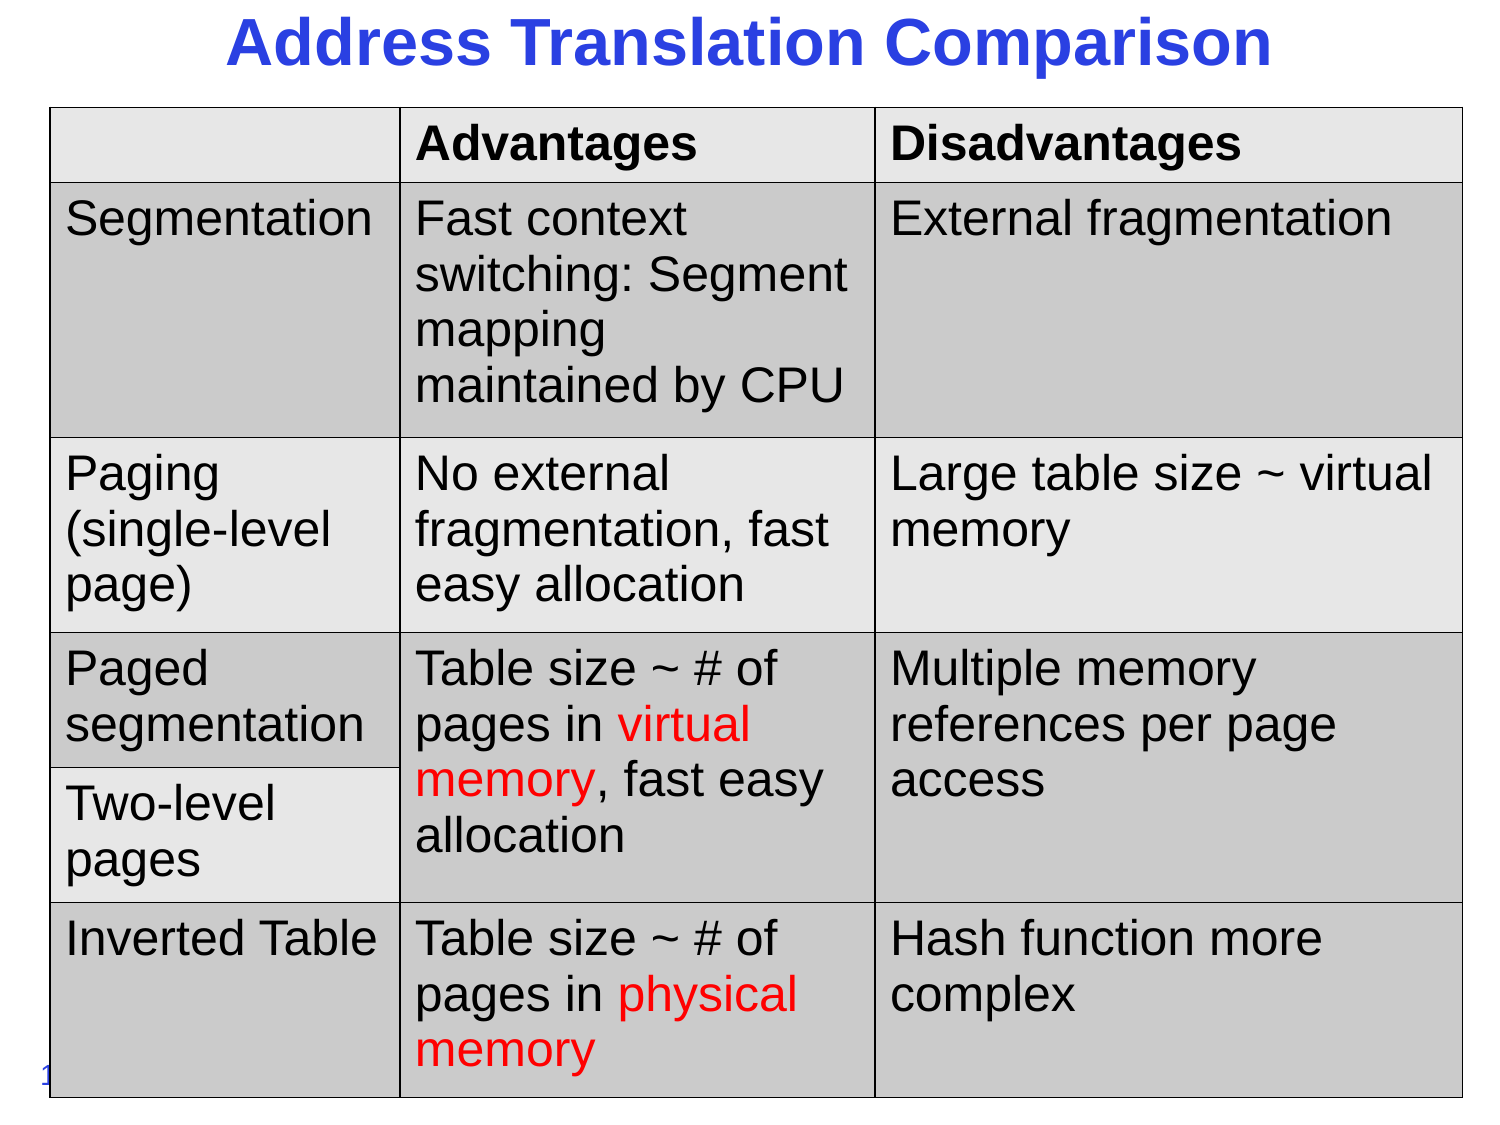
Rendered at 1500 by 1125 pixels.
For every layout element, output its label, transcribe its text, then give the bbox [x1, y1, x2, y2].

table_cell Table size ~ # of pages in physical memory [401, 903, 874, 1097]
table_cell Fast context switching: Segment mapping maintained by CPU [401, 183, 874, 437]
table_header [51, 108, 399, 182]
table_cell Large table size ~ virtual memory [876, 438, 1462, 632]
table_cell Multiple memory references per page access [876, 633, 1462, 902]
table_header Disadvantages [876, 108, 1462, 182]
table_cell Segmentation [51, 183, 399, 437]
table_cell Paged segmentation [51, 633, 399, 767]
table_cell External fragmentation [876, 183, 1462, 437]
table_cell Two-level pages [51, 768, 399, 902]
title Address Translation Comparison [162, 0, 1338, 88]
table_cell Inverted Table [51, 903, 399, 1097]
table_header Advantages [401, 108, 874, 182]
table_cell Hash function more complex [876, 903, 1462, 1097]
table_cell Paging (single-level page) [51, 438, 399, 632]
table_cell Table size ~ # of pages in virtual memory, fast easy allocation [401, 633, 874, 902]
table_cell No external fragmentation, fast easy allocation [401, 438, 874, 632]
